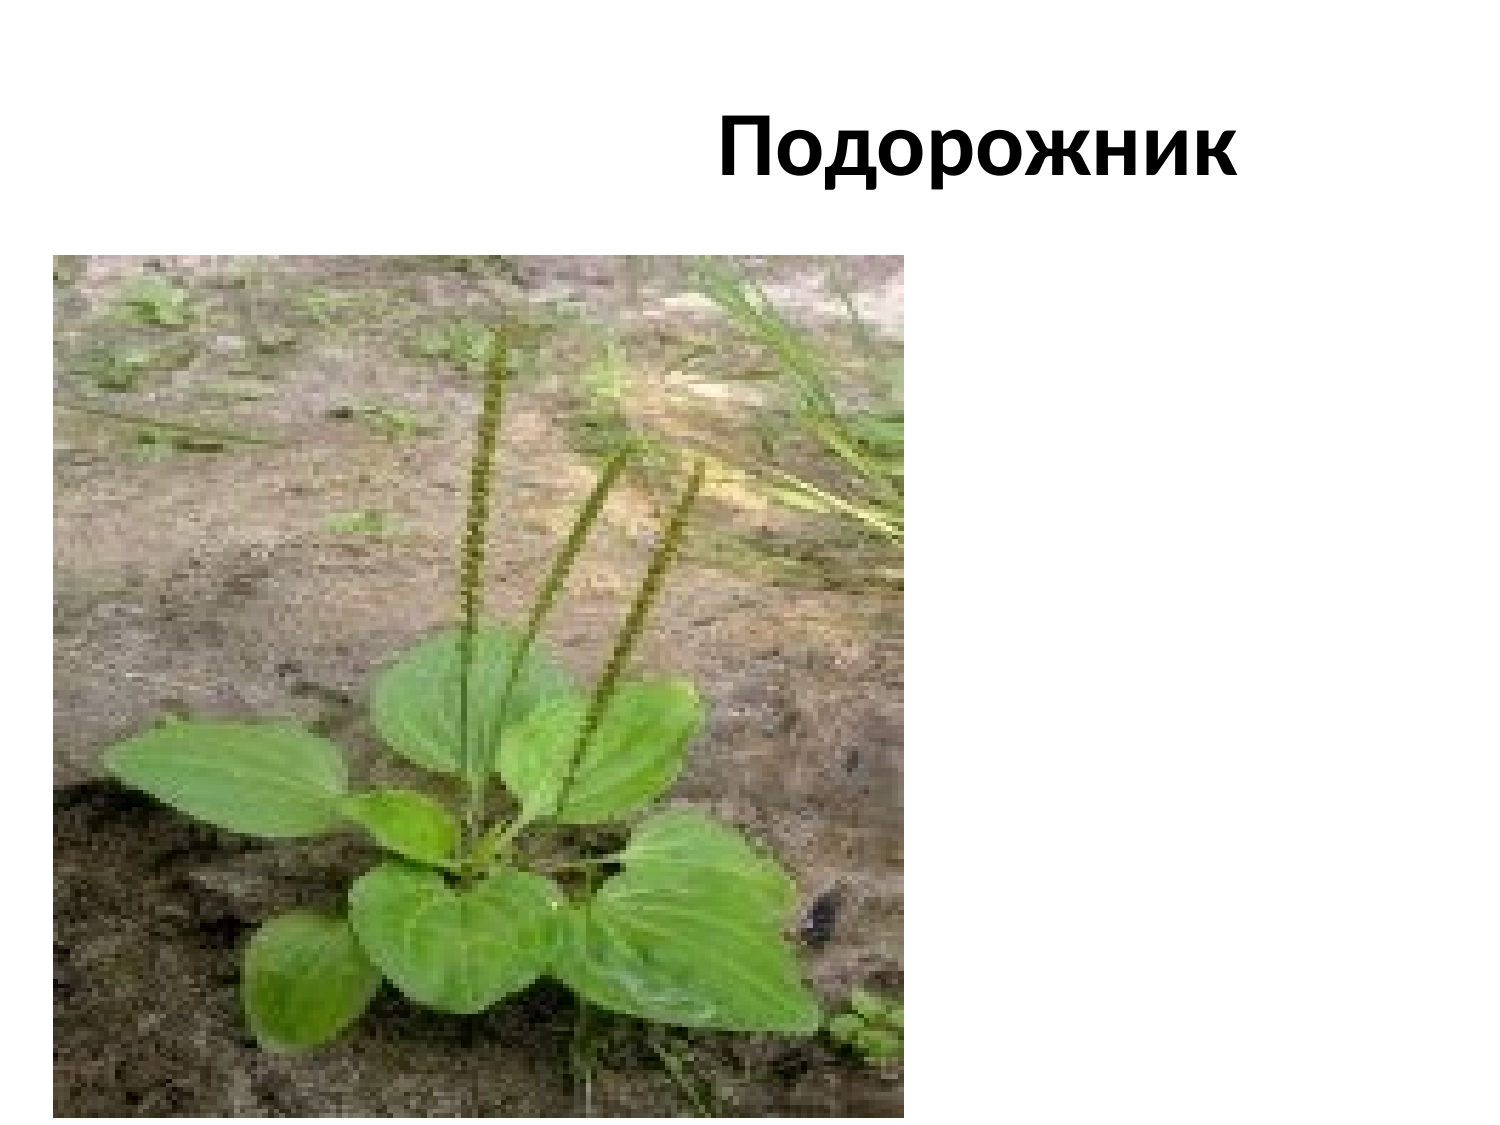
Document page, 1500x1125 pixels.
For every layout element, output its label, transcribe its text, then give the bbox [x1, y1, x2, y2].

title Подорожник [75, 45, 1425, 233]
picture [52, 255, 904, 1118]
